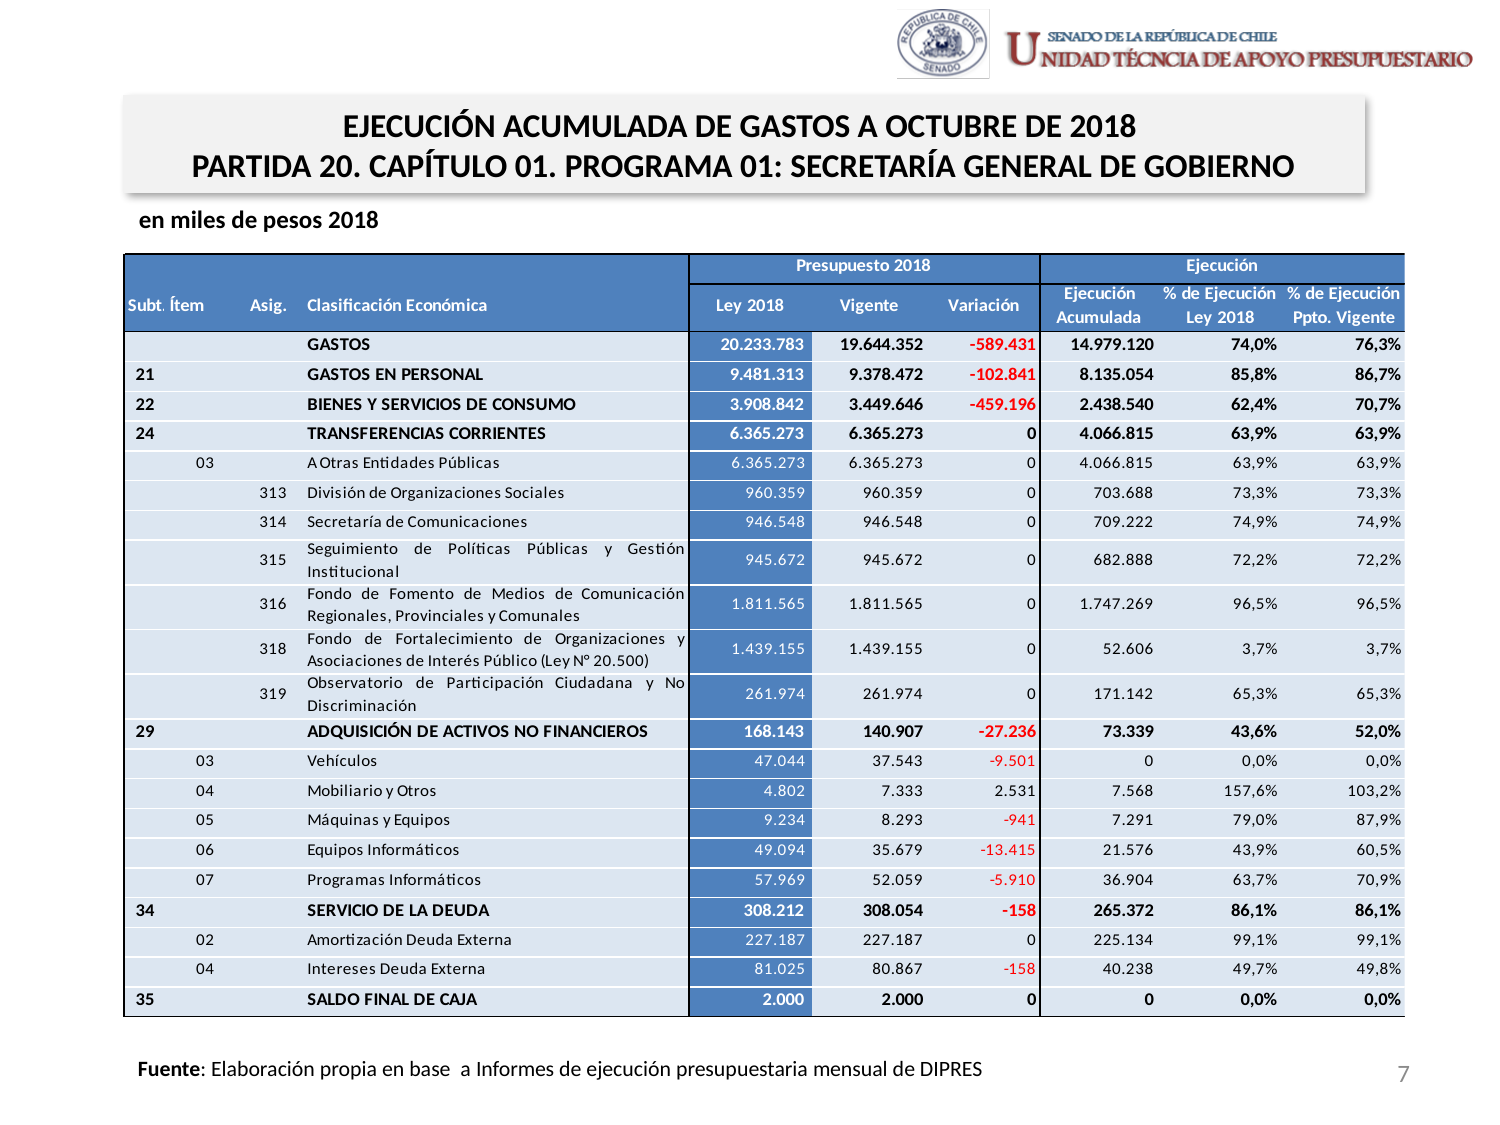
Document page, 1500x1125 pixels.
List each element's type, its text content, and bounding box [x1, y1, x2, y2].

text_box en miles de pesos 2018 [123, 196, 1385, 250]
footer Fuente: Elaboración propia en base a Informes de ejecución presupuestaria mensual de DIPRES [123, 1046, 1359, 1107]
slide_number 7 [1074, 1042, 1425, 1103]
picture [897, 5, 1500, 119]
picture [122, 253, 1407, 1018]
text_box EJECUCIÓN ACUMULADA DE GASTOS A OCTUBRE DE 2018 PARTIDA 20. CAPÍTULO 01. PROGRAMA 01: SECRETARÍA GENERAL DE GOBIERNO [123, 95, 1365, 192]
